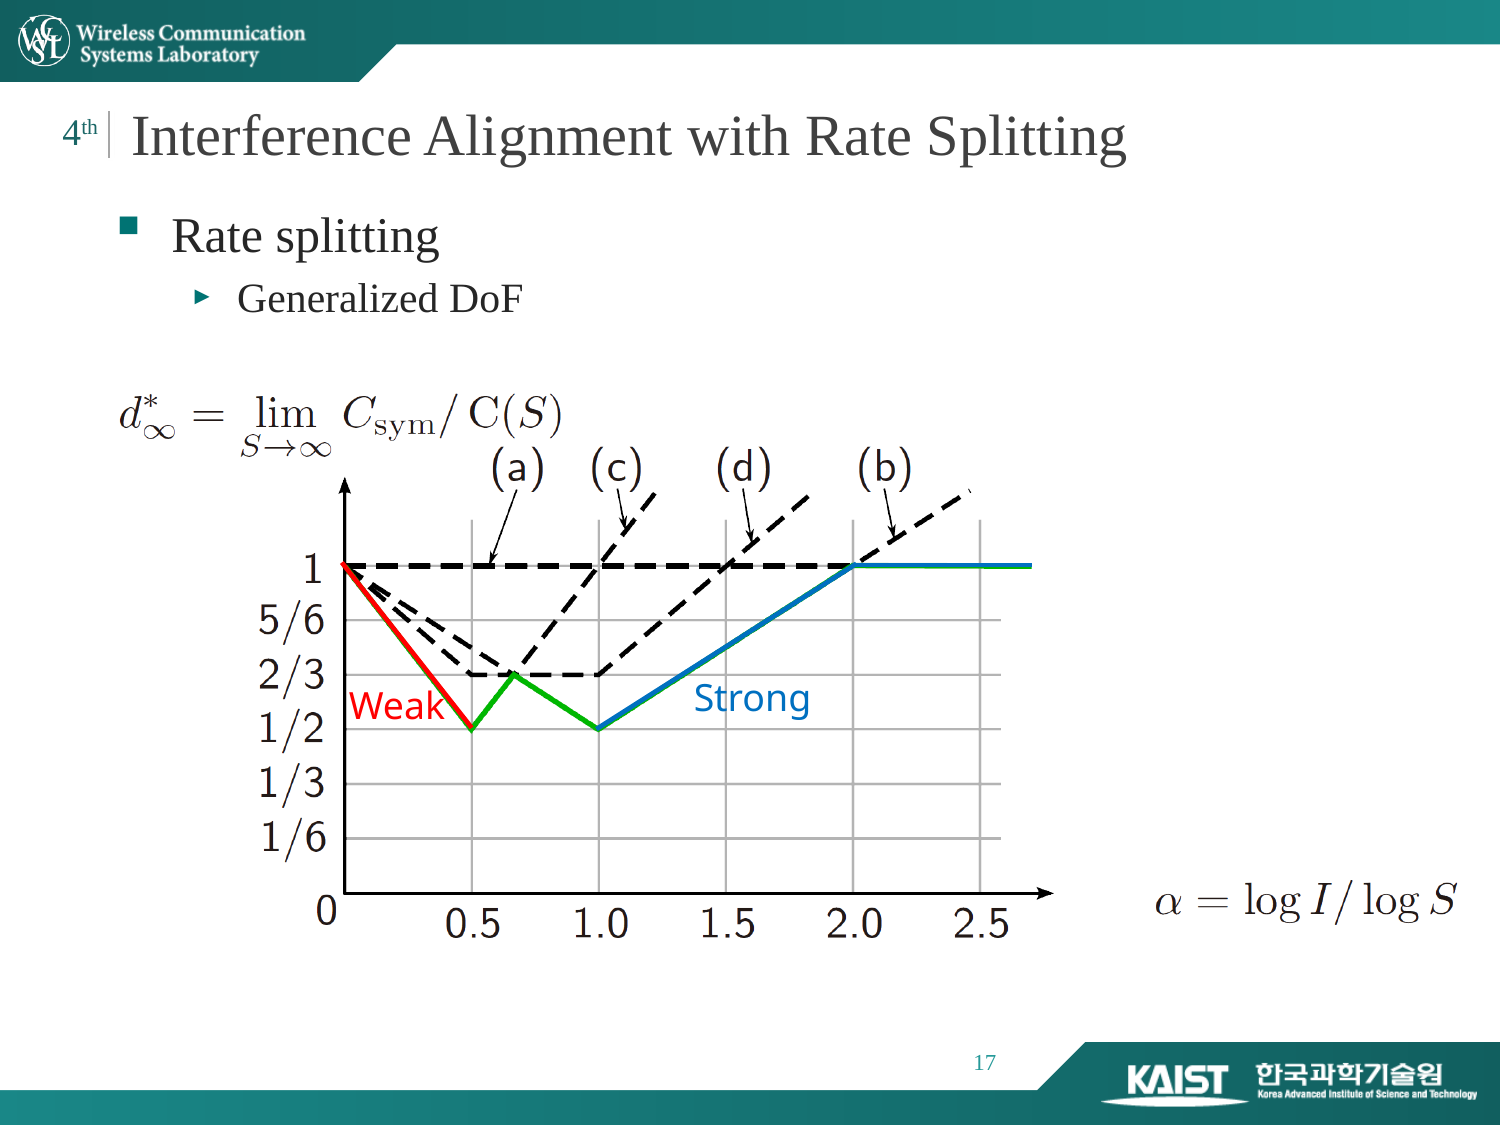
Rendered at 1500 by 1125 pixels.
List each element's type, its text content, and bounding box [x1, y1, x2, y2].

list Rate splitting Generalized DoF [100, 182, 1447, 1047]
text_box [596, 563, 857, 730]
picture [0, 2, 877, 78]
picture [108, 385, 1469, 963]
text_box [45, 89, 1448, 177]
picture [1101, 1047, 1477, 1117]
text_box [341, 562, 472, 729]
